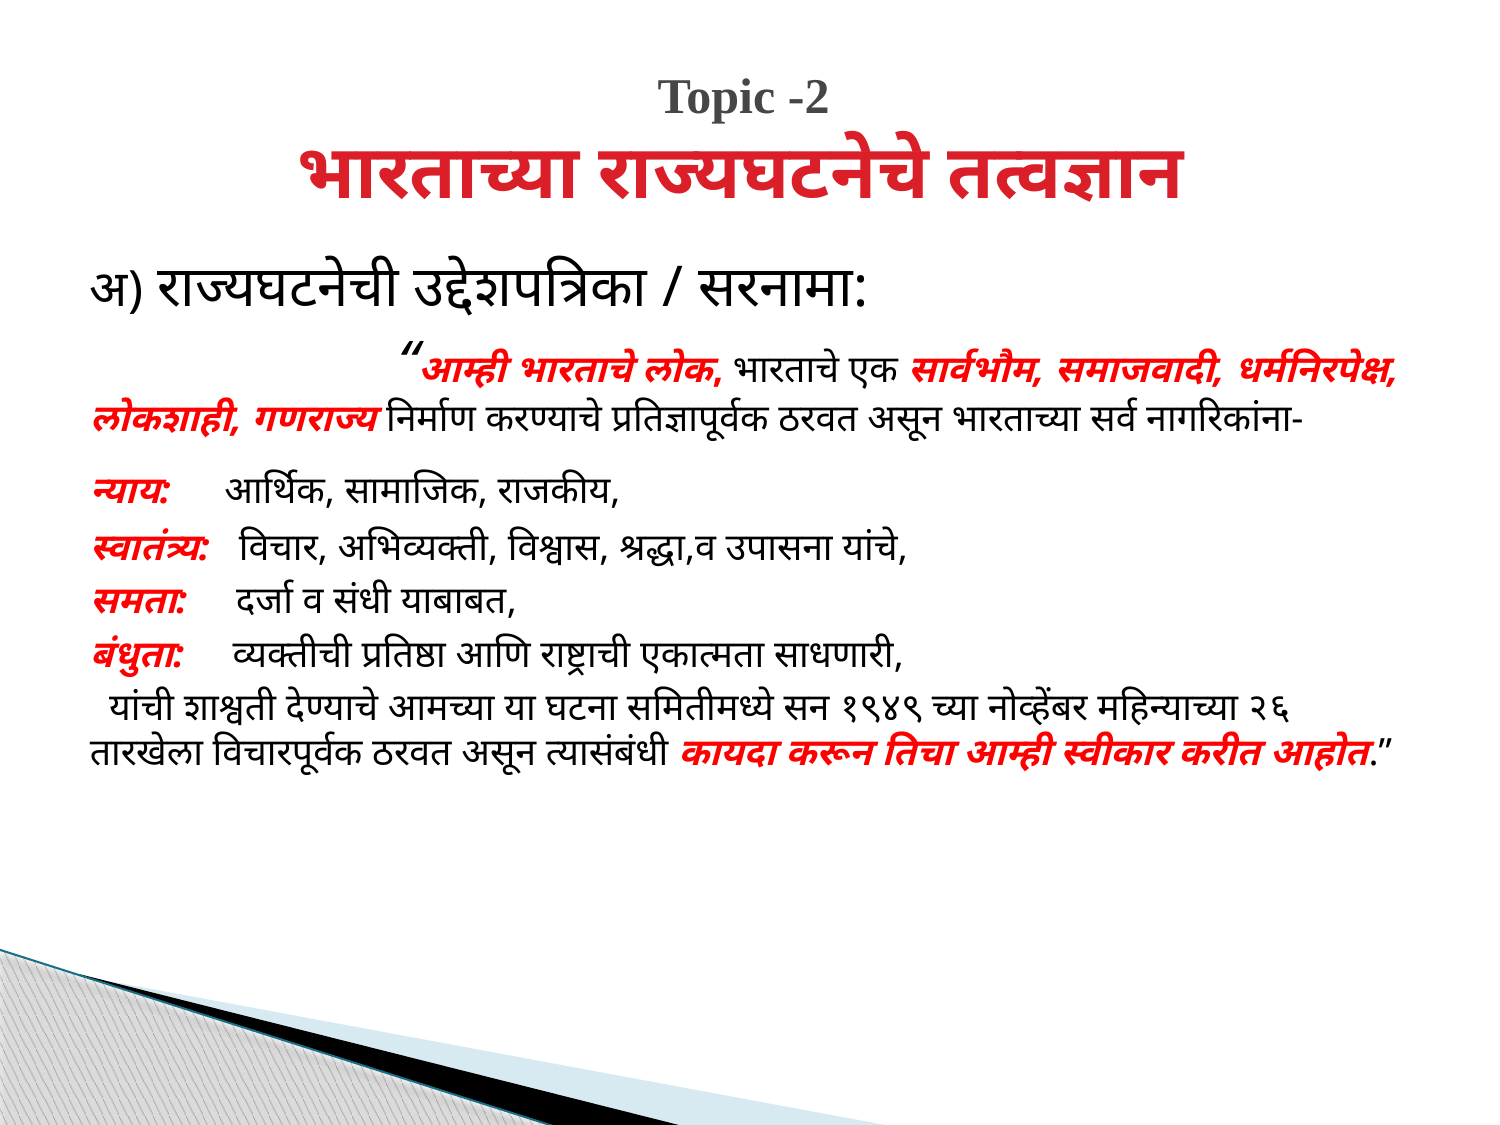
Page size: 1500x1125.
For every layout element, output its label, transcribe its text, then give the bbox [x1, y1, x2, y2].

list अ) राज्यघटनेची उद्देशपत्रिका / सरनामा: “आम्ही भारताचे लोक, भारताचे एक सार्वभौम, समाजवादी, धर्मनिरपेक्ष, लोकशाही, गणराज्य निर्माण करण्याचे प्रतिज्ञापूर्वक ठरवत असून भारताच्या सर्व नागरिकांना- न्याय: आर्थिक, सामाजिक, राजकीय, स्वातंत्र्य: विचार, अभिव्यक्ती, विश्वास, श्रद्धा,व उपासना यांचे, समता: दर्जा व संधी याबाबत, बंधुता: व्यक्तीची प्रतिष्ठा आणि राष्ट्राची एकात्मता साधणारी, यांची शाश्वती देण्याचे आमच्या या घटना समितीमध्ये सन १९४९ च्या नोव्हेंबर महिन्याच्या २६ तारखेला विचारपूर्वक ठरवत असून त्यासंबंधी कायदा करून तिचा आम्ही स्वीकार करीत आहोत.” [75, 243, 1425, 986]
title Topic -2 भारताच्या राज्यघटनेचे तत्वज्ञान [75, 45, 1425, 233]
